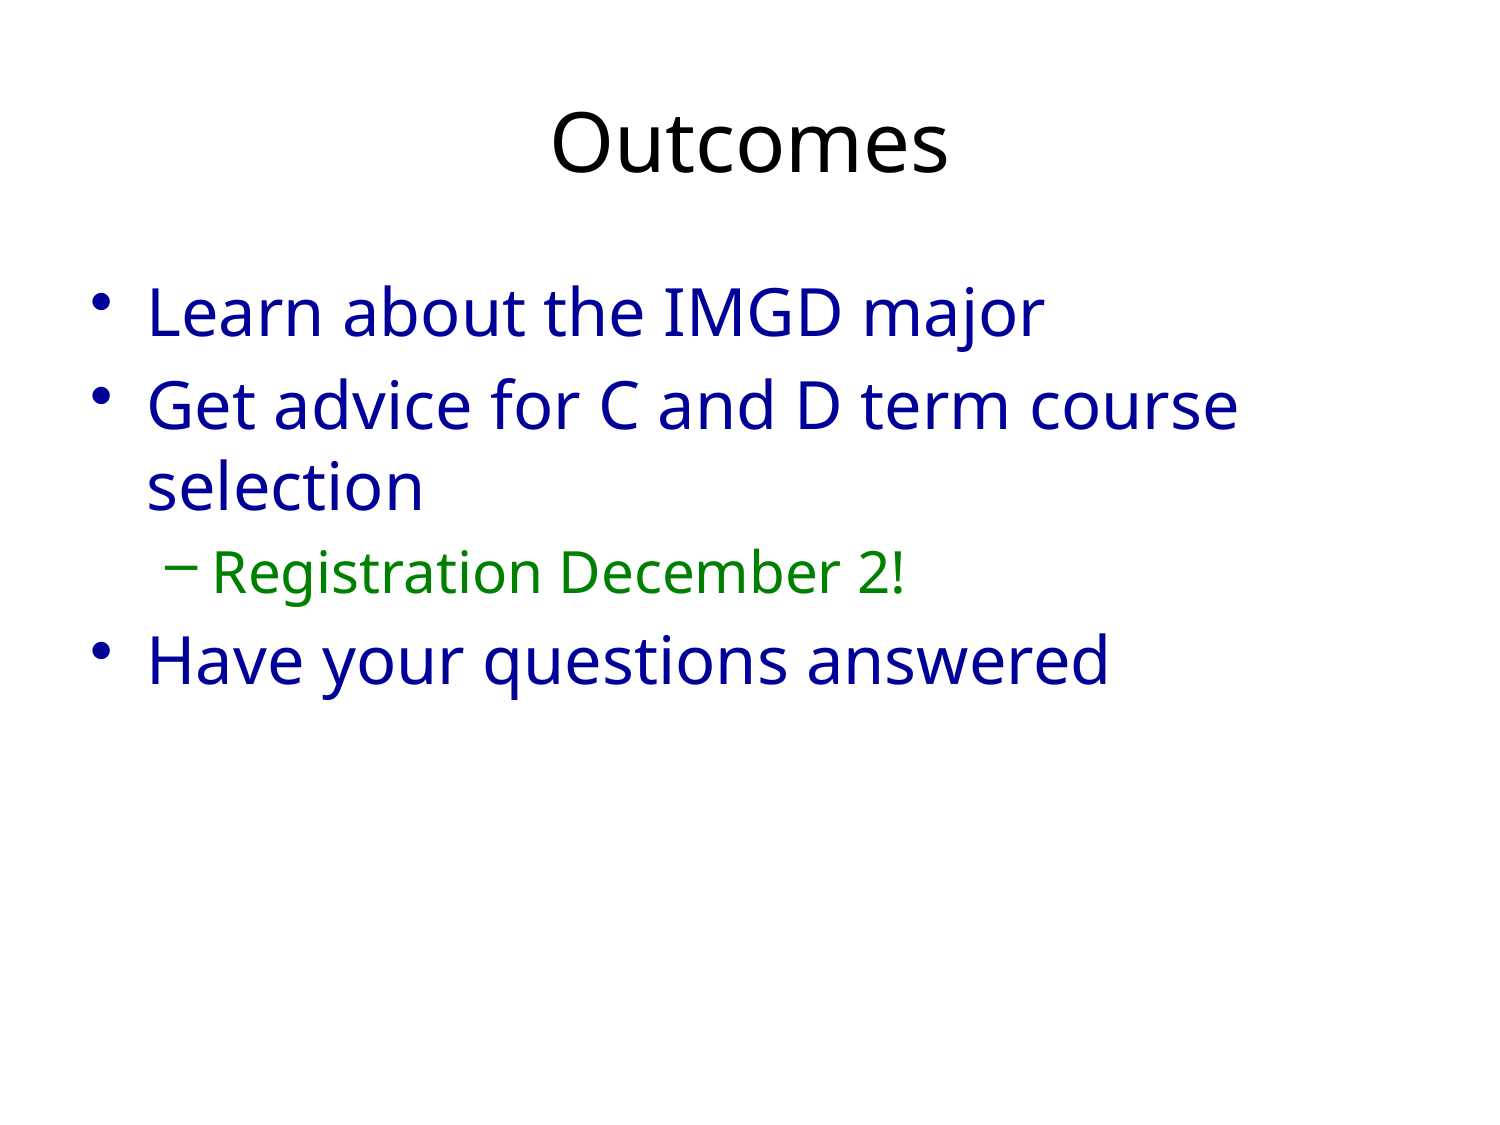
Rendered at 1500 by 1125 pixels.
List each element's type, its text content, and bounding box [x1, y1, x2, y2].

title Outcomes [74, 44, 1426, 233]
list Learn about the IMGD major Get advice for C and D term course selection Registration December 2! Have your questions answered [74, 262, 1426, 1006]
